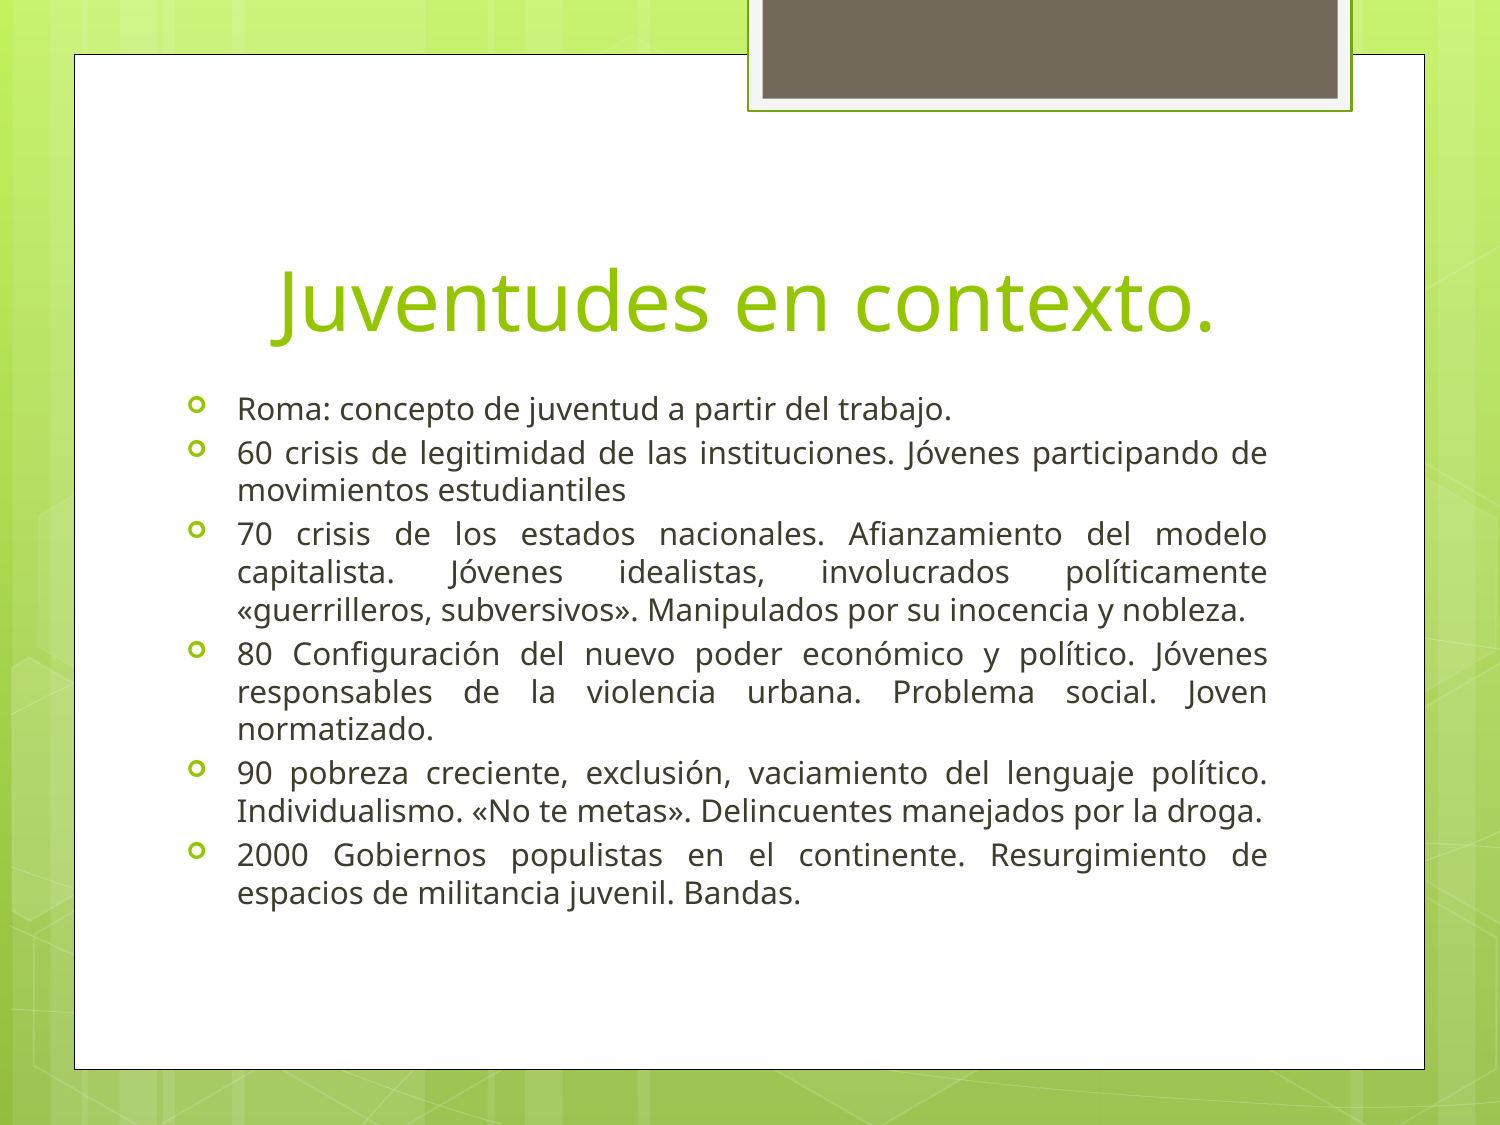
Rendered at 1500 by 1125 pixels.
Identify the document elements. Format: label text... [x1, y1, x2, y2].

list Roma: concepto de juventud a partir del trabajo. 60 crisis de legitimidad de las instituciones. Jóvenes participando de movimientos estudiantiles 70 crisis de los estados nacionales. Afianzamiento del modelo capitalista. Jóvenes idealistas, involucrados políticamente «guerrilleros, subversivos». Manipulados por su inocencia y nobleza. 80 Configuración del nuevo poder económico y político. Jóvenes responsables de la violencia urbana. Problema social. Joven normatizado. 90 pobreza creciente, exclusión, vaciamiento del lenguaje político. Individualismo. «No te metas». Delincuentes manejados por la droga. 2000 Gobiernos populistas en el continente. Resurgimiento de espacios de militancia juvenil. Bandas. [171, 381, 1283, 957]
title Juventudes en contexto. [171, 168, 1324, 357]
